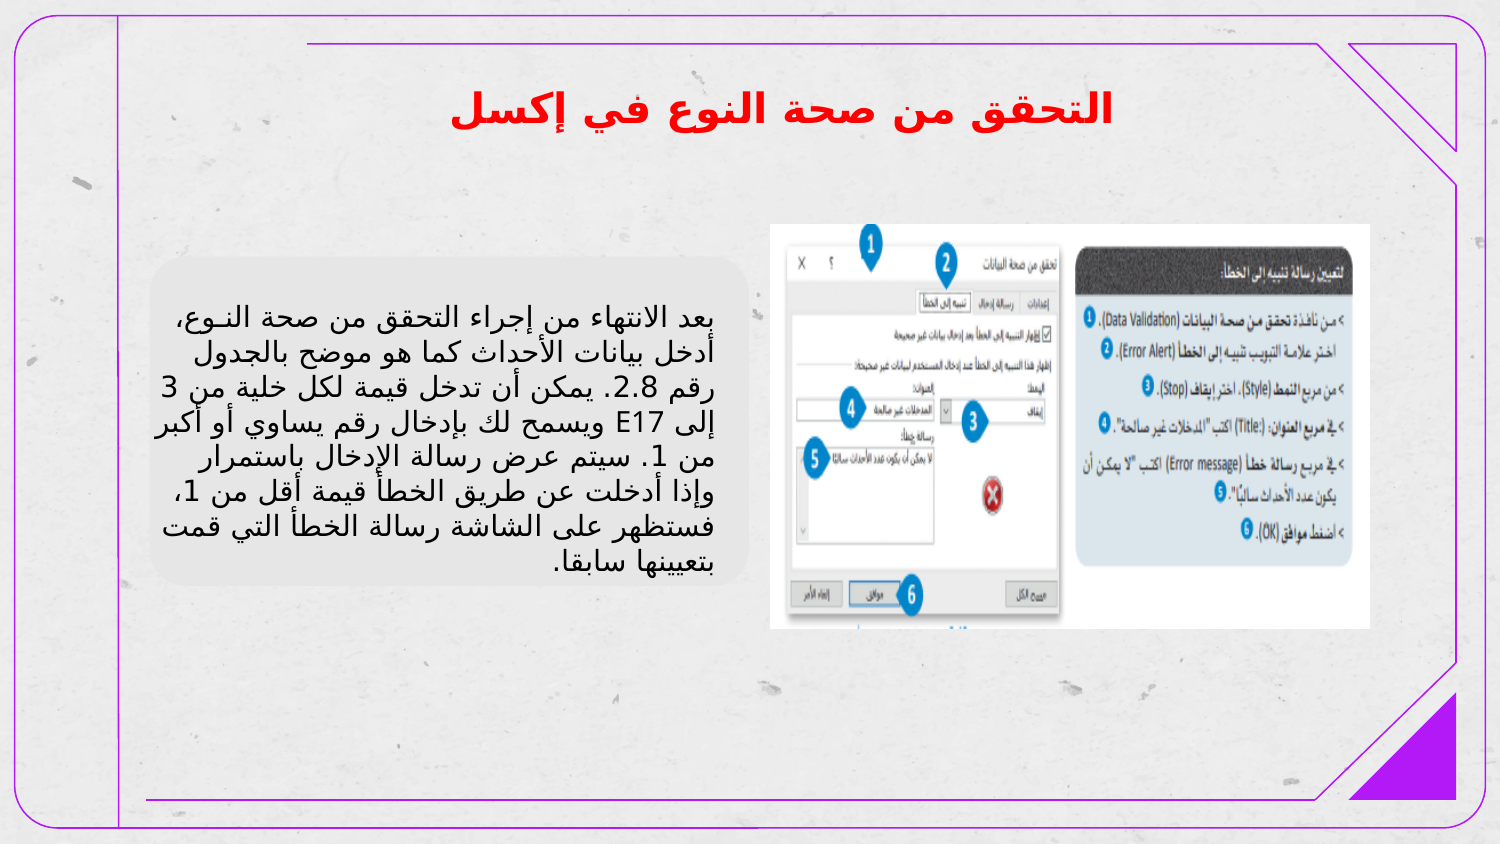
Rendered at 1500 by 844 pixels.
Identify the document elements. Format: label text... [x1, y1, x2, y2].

text_box التحقق من صحة النوع في إكسل [313, 49, 1237, 139]
text_box [149, 256, 749, 581]
picture [869, 234, 875, 253]
picture [770, 224, 1370, 629]
text_box بعد الانتهاء من إجراء التحقق من صحة النـوع، أدخل بيانات الأحداث كما هو موضح بالجدول رقم 2.8. يمكن أن تدخل قيمة لكل خلية من 3 إلى E17 ويسمح لك بإدخال رقم يساوي أو أكبر من 1. سيتم عرض رسالة الإدخال باستمرار وإذا أدخلت عن طريق الخطأ قيمة أقل من 1، فستظهر على الشاشة رسالة الخطأ التي قمت بتعيينها سابقا. [131, 290, 731, 585]
